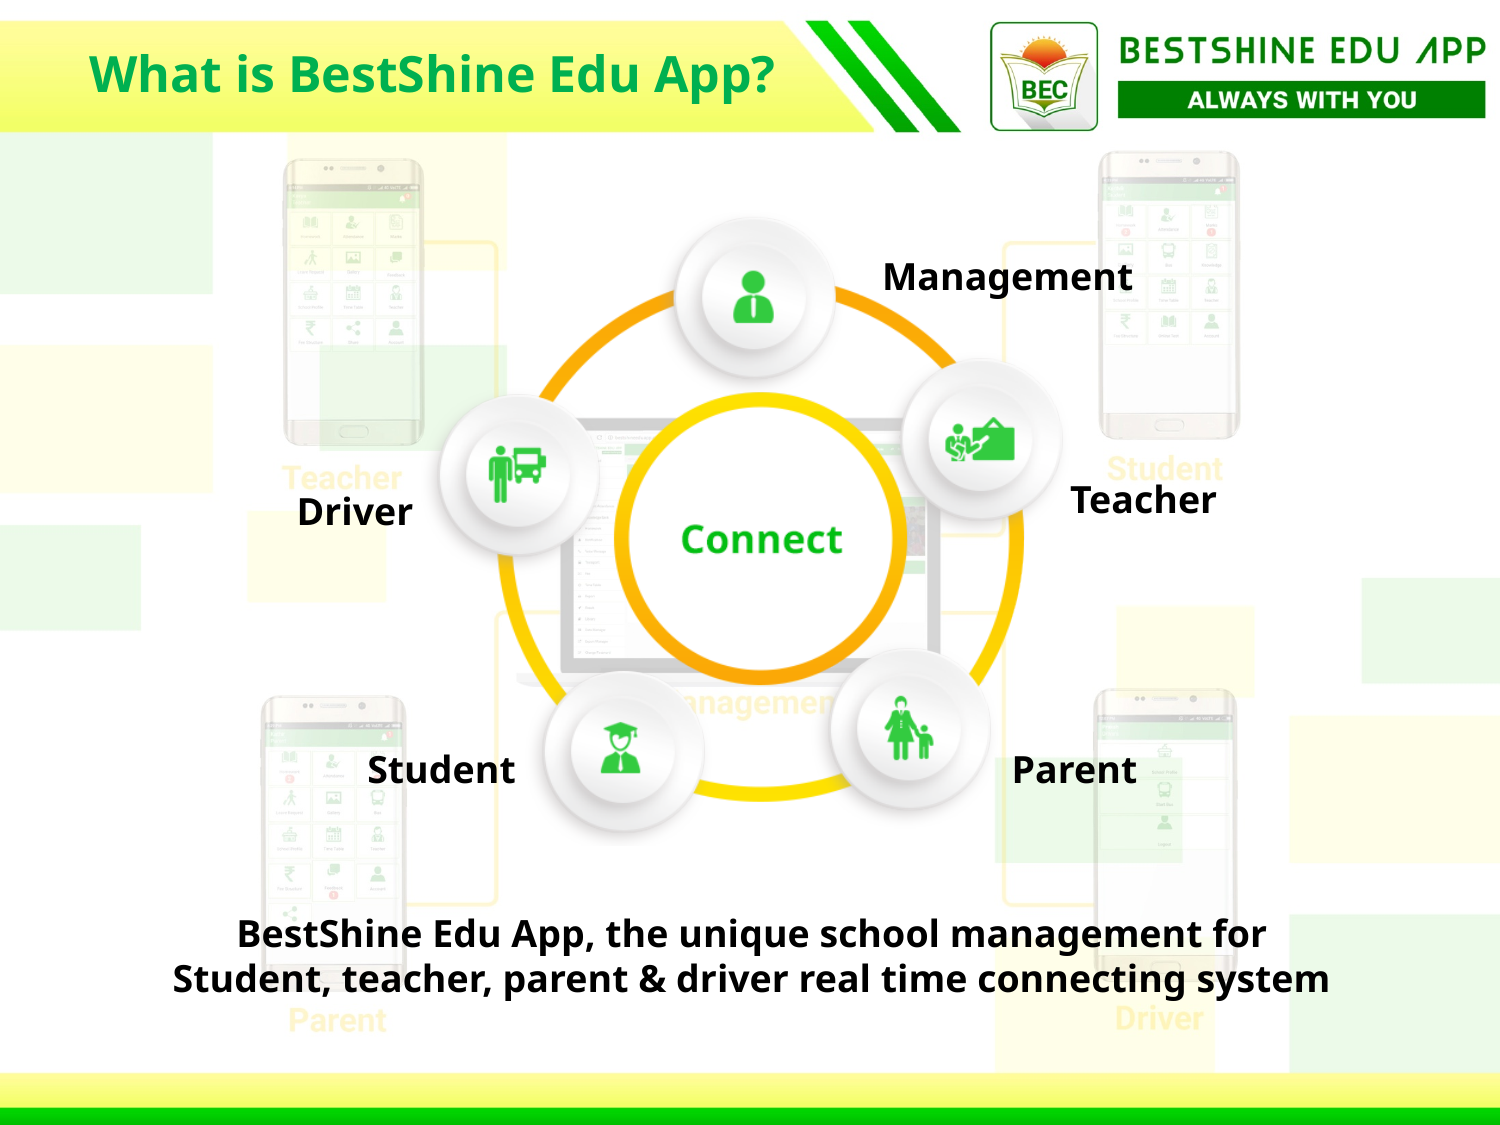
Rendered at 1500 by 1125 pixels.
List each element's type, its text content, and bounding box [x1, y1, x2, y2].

text_box BestShine Edu App, the unique school management for Student, teacher, parent & driver real time connecting system [157, 902, 1347, 1008]
text_box Driver [281, 480, 416, 541]
text_box Parent [1083, 738, 1153, 798]
text_box What is BestShine Edu App? [74, 35, 791, 110]
text_box Student [352, 738, 416, 798]
text_box Management [1083, 246, 1149, 306]
picture [0, 0, 1500, 1125]
text_box Teacher [1083, 468, 1233, 529]
